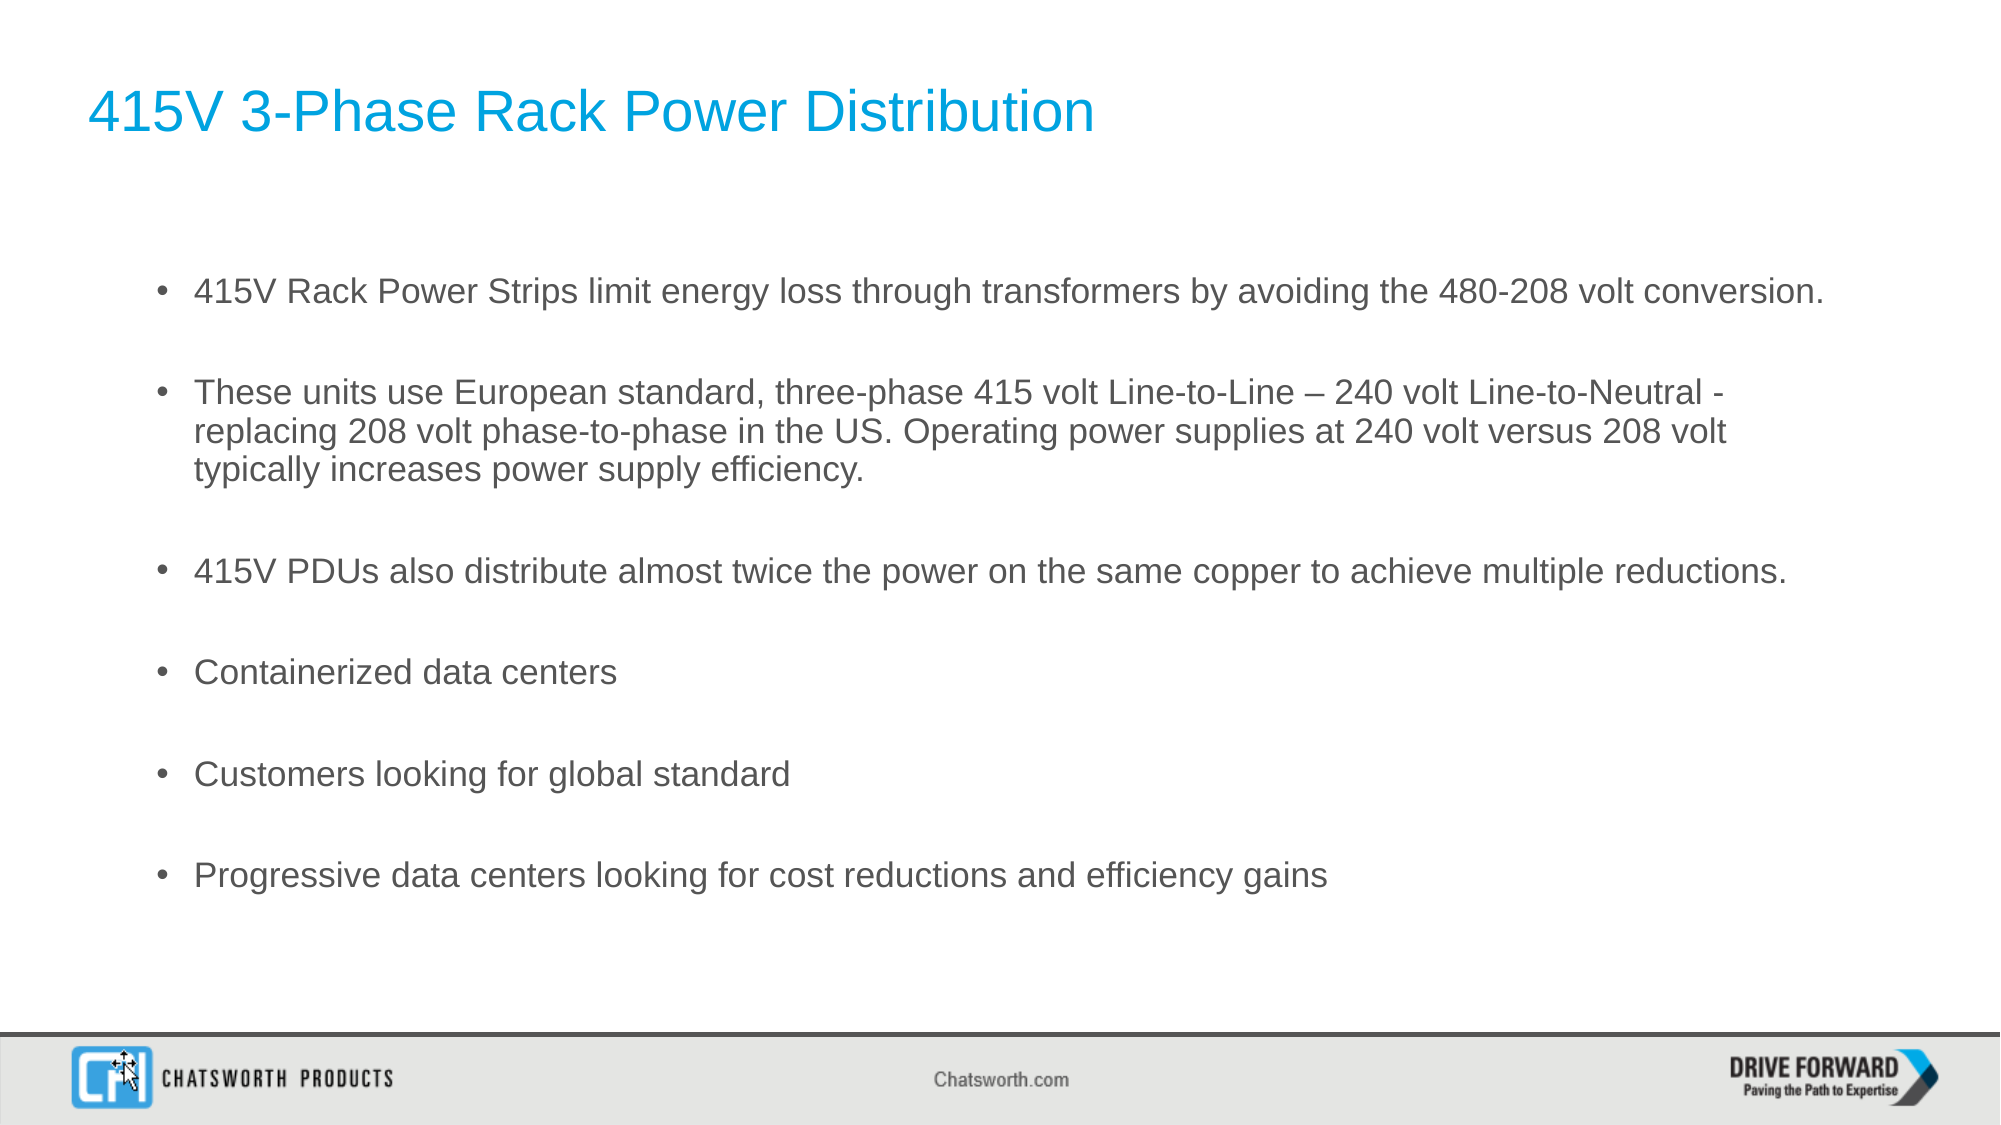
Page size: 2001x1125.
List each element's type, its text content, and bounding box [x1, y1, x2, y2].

text_box 415V Rack Power Strips limit energy loss through transformers by avoiding the 480-208 volt conversion. These units use European standard, three-phase 415 volt Line-to-Line – 240 volt Line-to-Neutral - replacing 208 volt phase-to-phase in the US. Operating power supplies at 240 volt versus 208 volt typically increases power supply efficiency. 415V PDUs also distribute almost twice the power on the same copper to achieve multiple reductions. Containerized data centers Customers looking for global standard Progressive data centers looking for cost reductions and efficiency gains [131, 153, 1879, 1015]
picture [0, 1036, 2000, 1125]
text_box 415V 3-Phase Rack Power Distribution [73, 65, 1288, 151]
